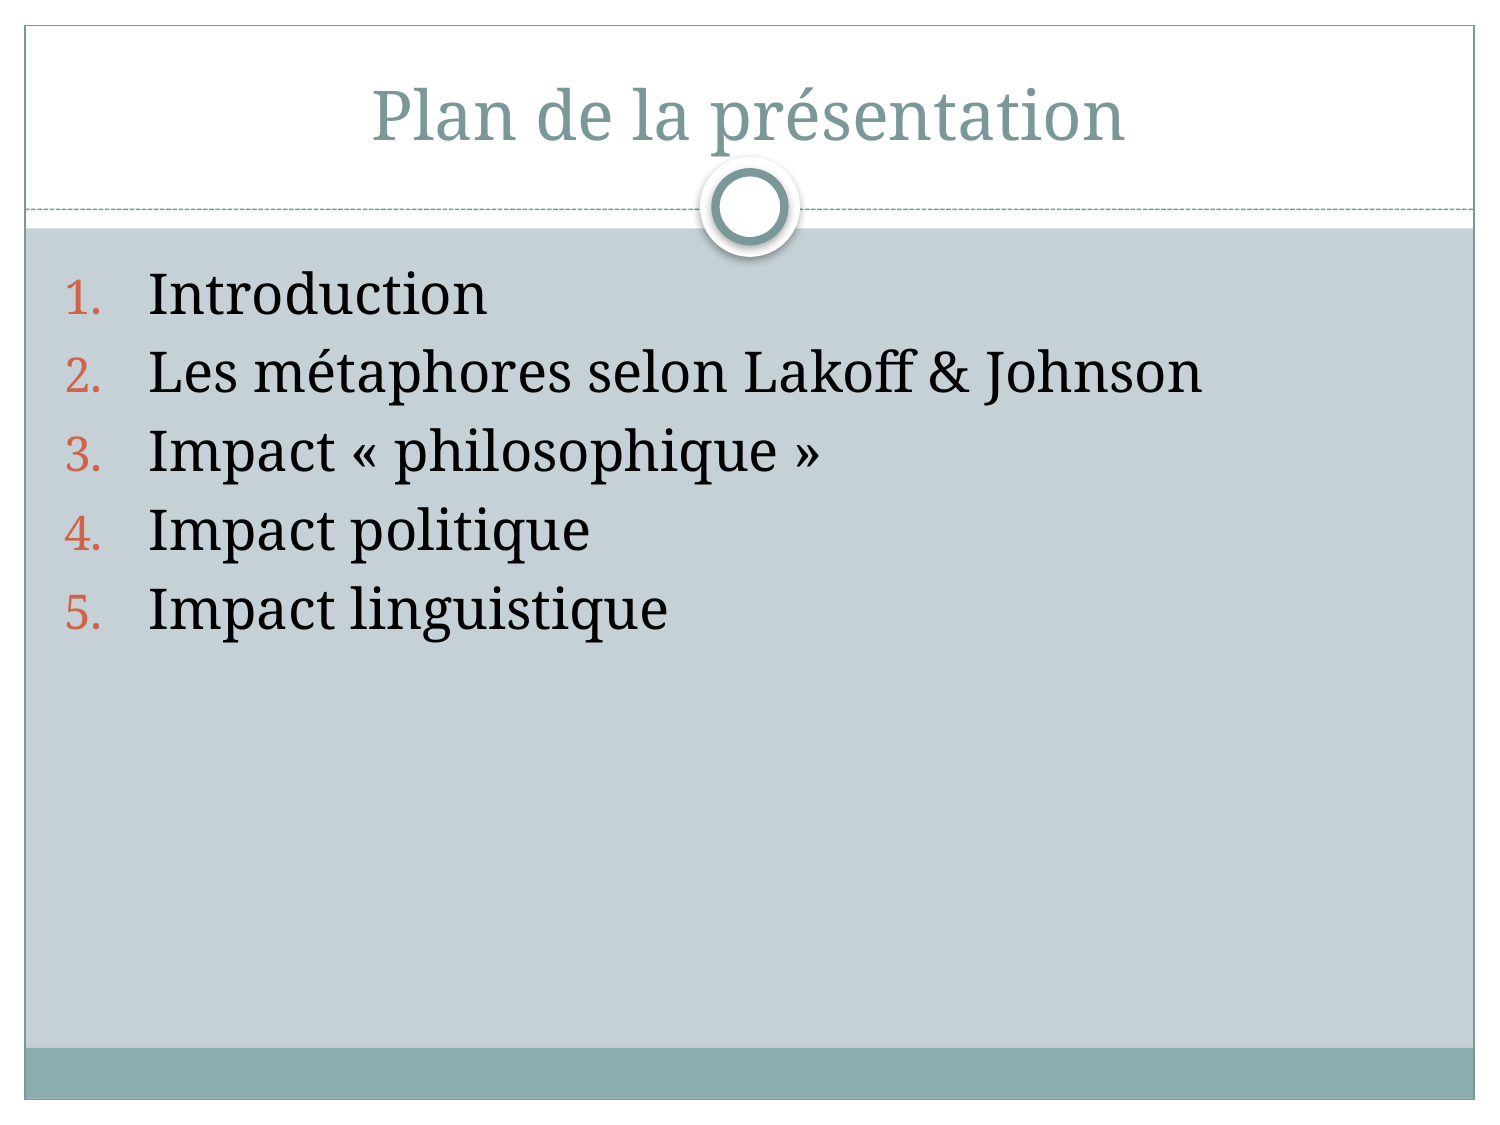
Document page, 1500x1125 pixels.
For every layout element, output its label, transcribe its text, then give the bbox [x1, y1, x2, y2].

list Introduction Les métaphores selon Lakoff & Johnson Impact « philosophique » Impact politique Impact linguistique [49, 250, 1445, 1001]
title Plan de la présentation [49, 37, 1450, 162]
